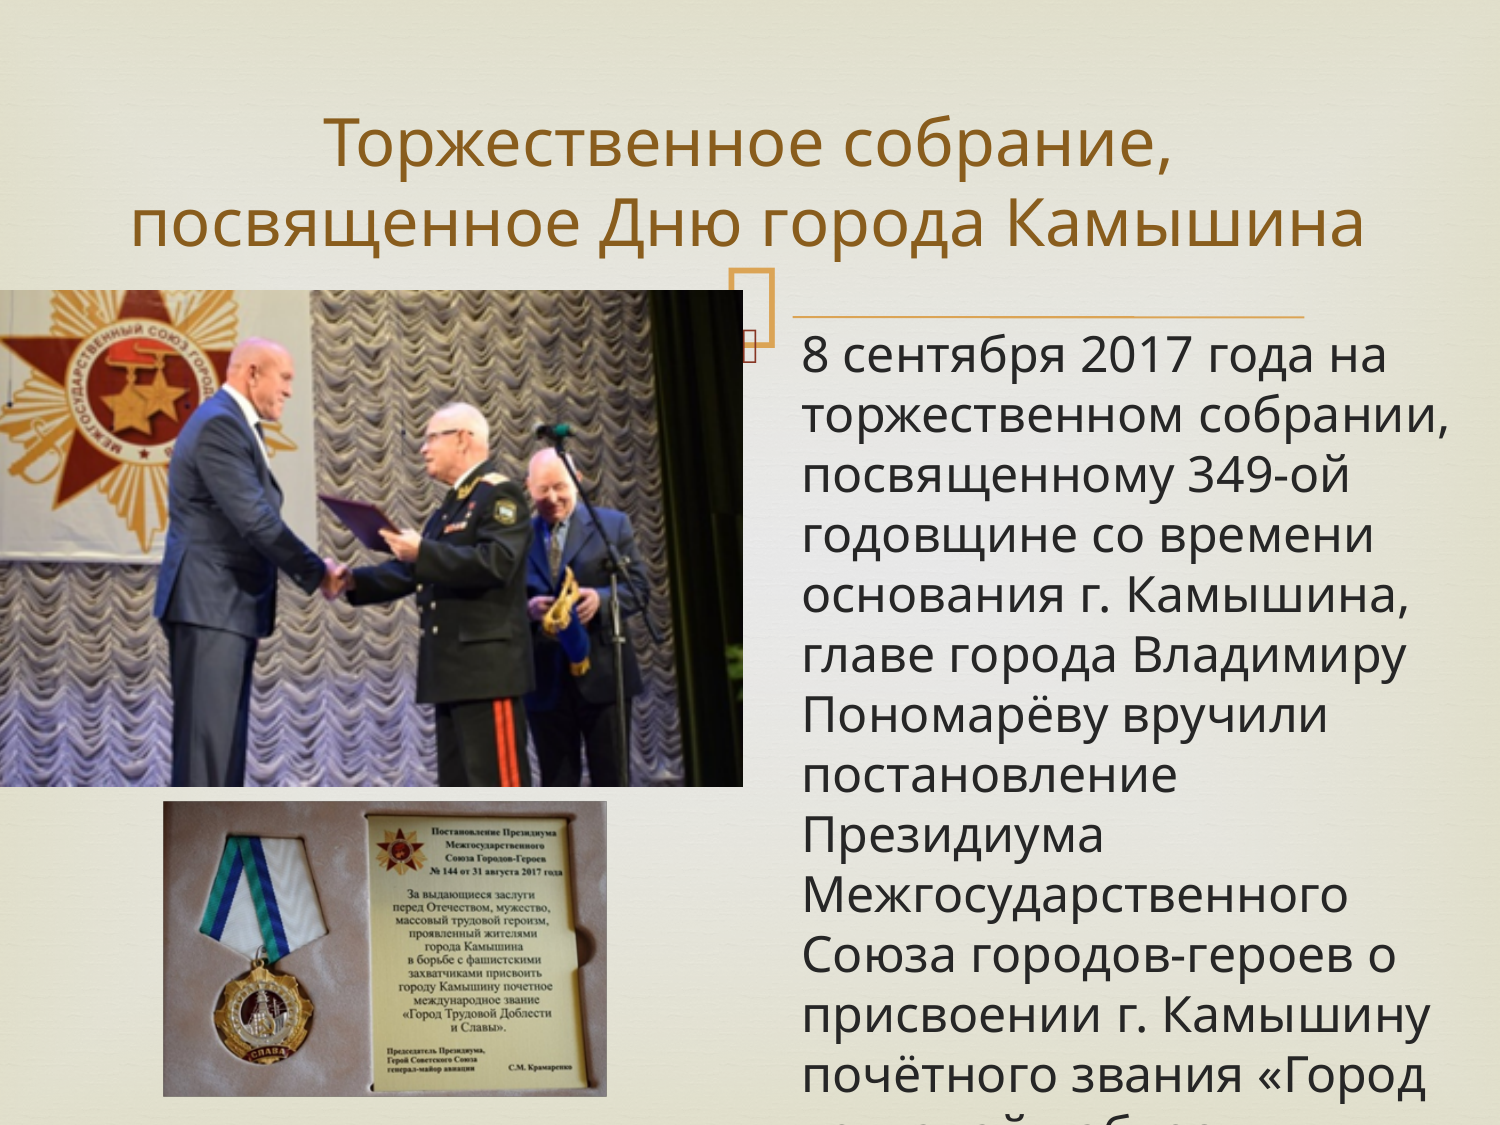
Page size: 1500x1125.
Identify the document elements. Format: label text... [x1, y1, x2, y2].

list 8 сентября 2017 года на торжественном собрании, посвященному 349-ой годовщине со времени основания г. Камышина, главе города Владимиру Пономарёву вручили постановление Президиума Межгосударственного Союза городов-героев о присвоении г. Камышину почётного звания «Город трудовой доблести и славы». [726, 314, 1500, 1004]
picture [161, 799, 609, 1100]
title Торжественное собрание, посвященное Дню города Камышина [112, 93, 1386, 267]
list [0, 290, 744, 788]
